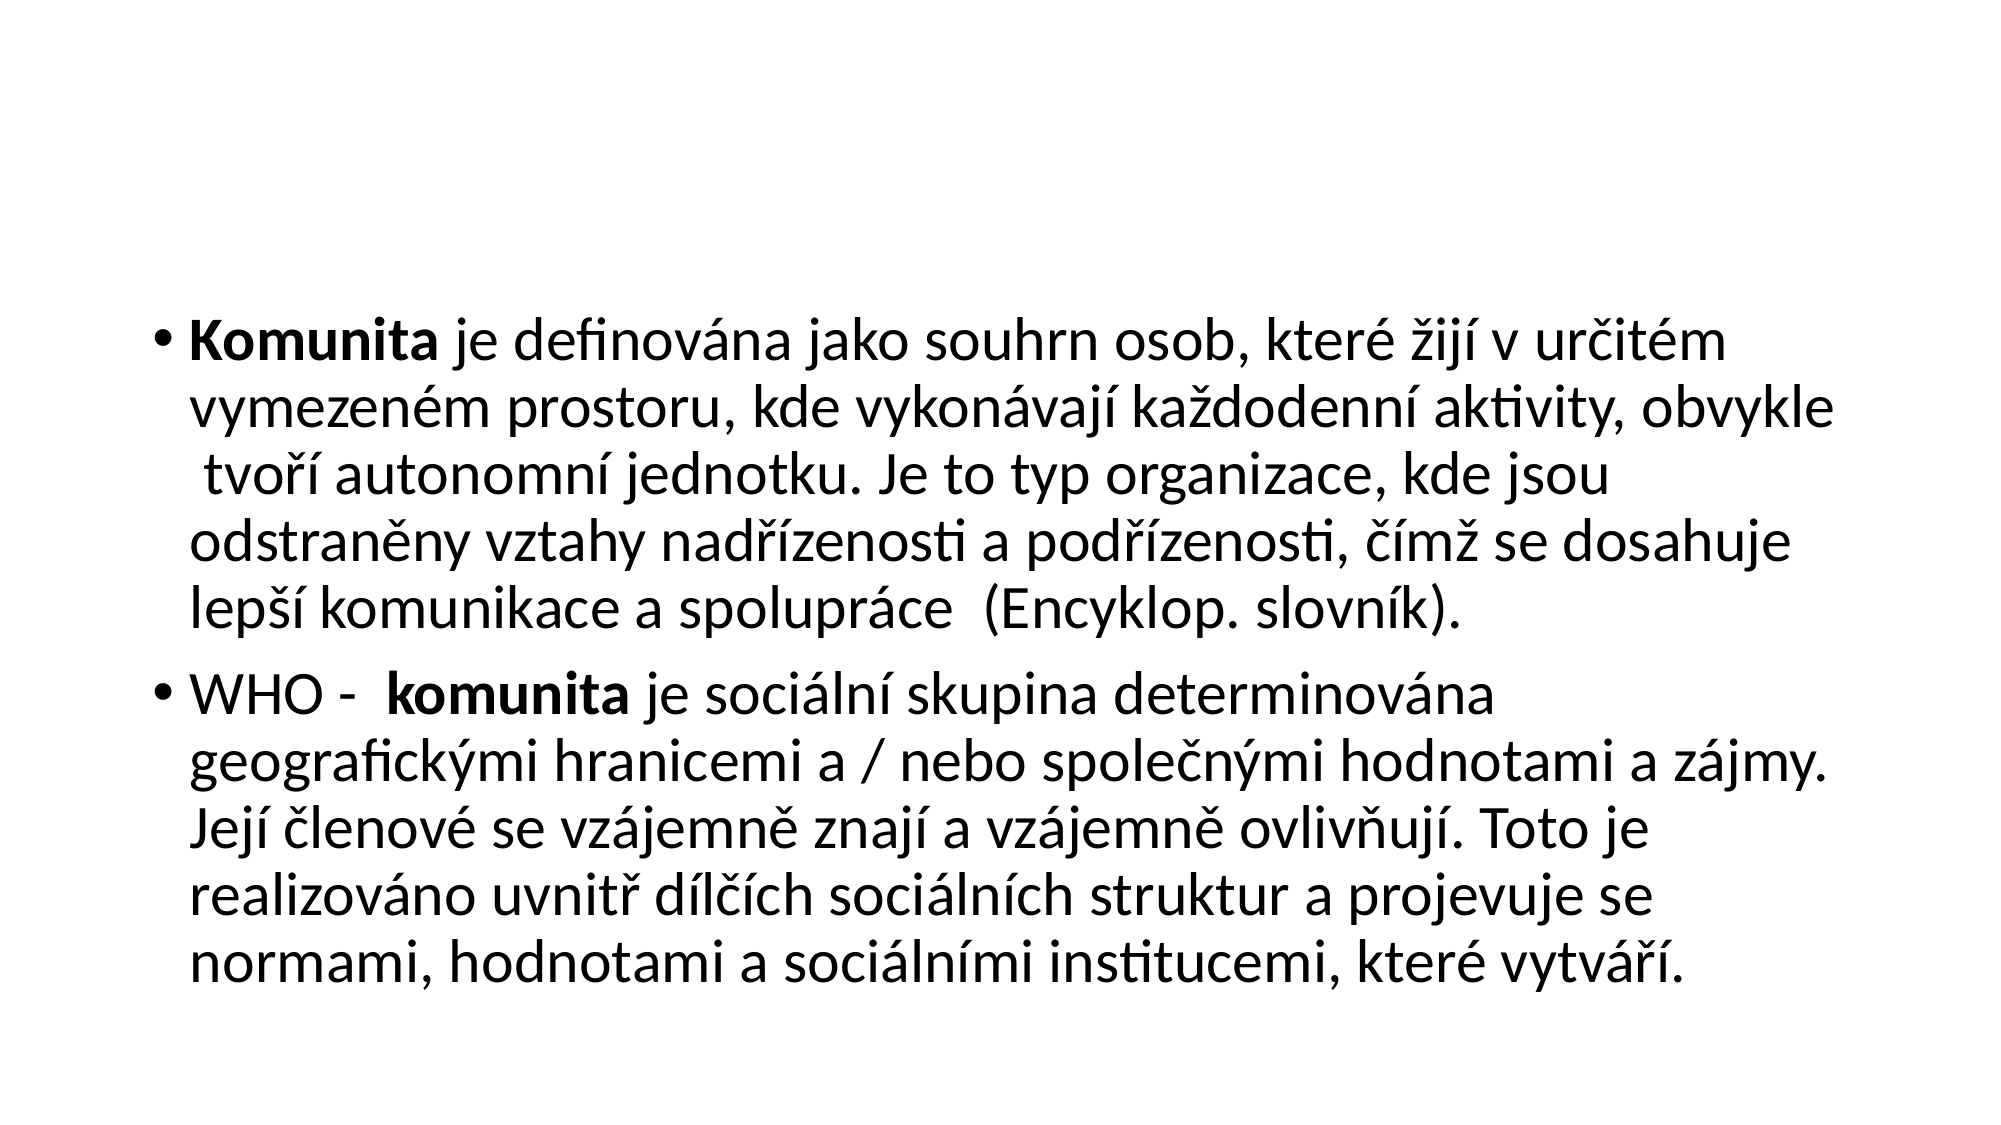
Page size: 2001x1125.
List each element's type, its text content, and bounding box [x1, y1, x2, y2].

list Komunita je definována jako souhrn osob, které žijí v určitém vymezeném prostoru, kde vykonávají každodenní aktivity, obvykle tvoří autonomní jednotku. Je to typ organizace, kde jsou odstraněny vztahy nadřízenosti a podřízenosti, čímž se dosahuje lepší komunikace a spolupráce (Encyklop. slovník). WHO - komunita je sociální skupina determinována geografickými hranicemi a / nebo společnými hodnotami a zájmy. Její členové se vzájemně znají a vzájemně ovlivňují. Toto je realizováno uvnitř dílčích sociálních struktur a projevuje se normami, hodnotami a sociálními institucemi, které vytváří. [137, 299, 1863, 1014]
